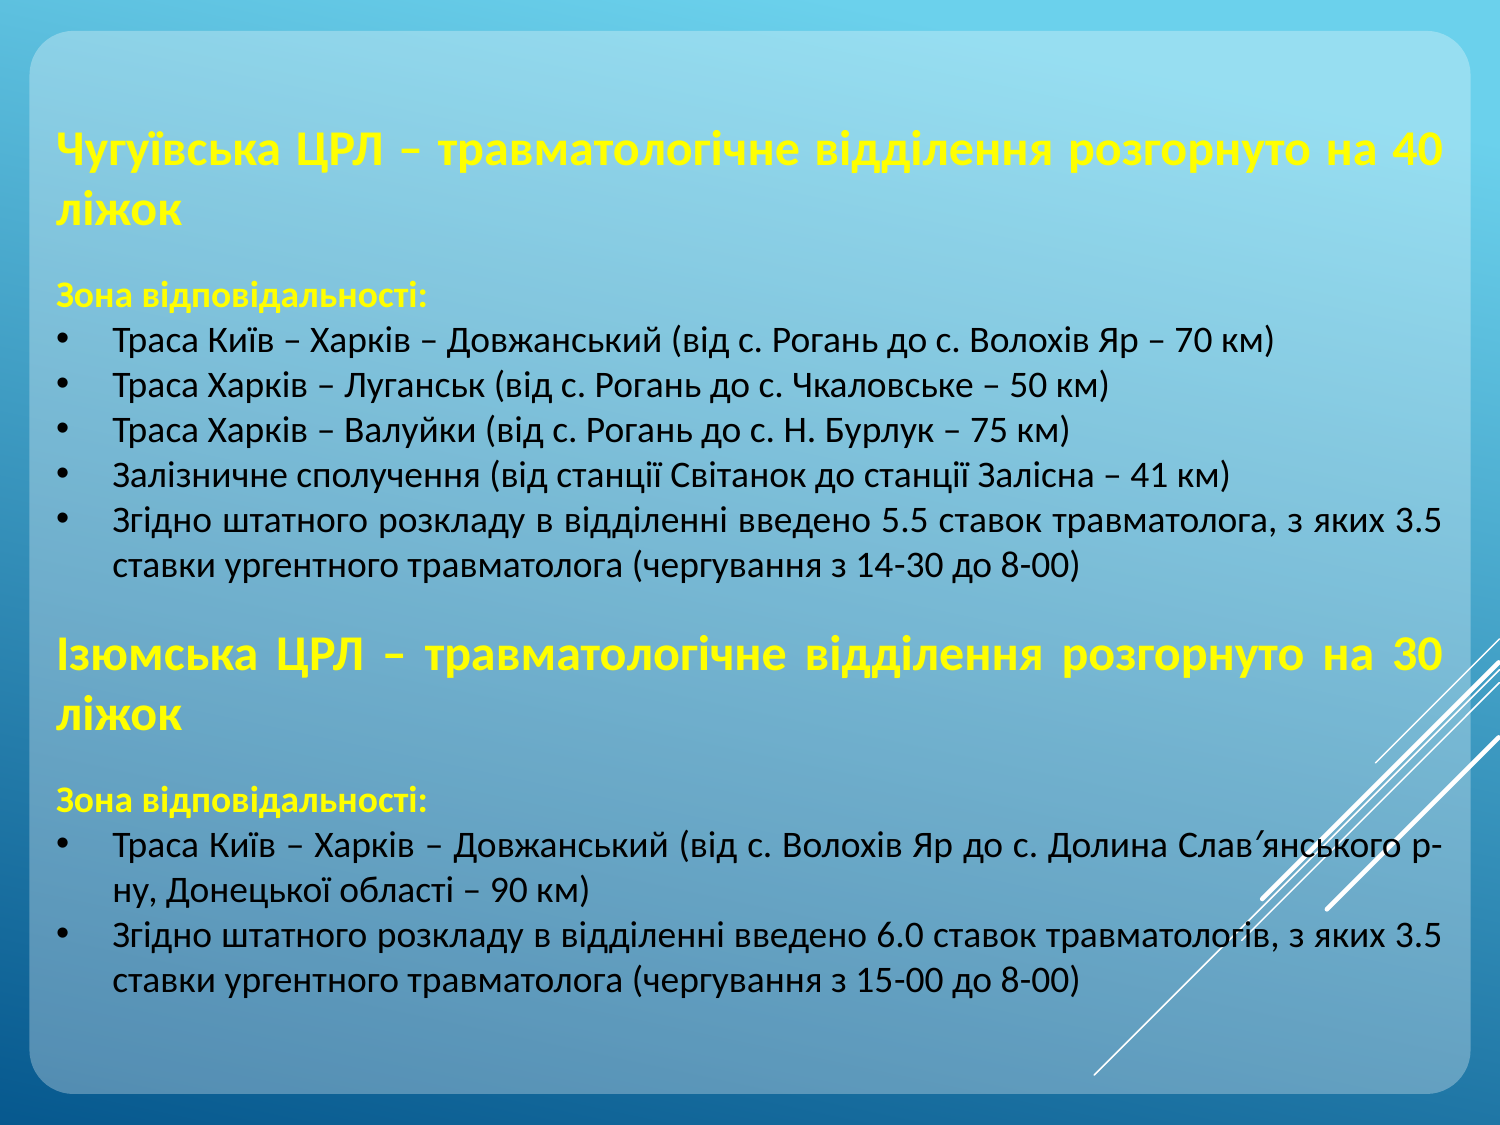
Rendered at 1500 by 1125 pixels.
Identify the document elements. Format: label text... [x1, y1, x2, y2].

text_box Чугуївська ЦРЛ – травматологічне відділення розгорнуто на 40 ліжок Зона відповідальності: Траса Київ – Харків – Довжанський (від с. Рогань до с. Волохів Яр – 70 км) Траса Харків – Луганськ (від с. Рогань до с. Чкаловське – 50 км) Траса Харків – Валуйки (від с. Рогань до с. Н. Бурлук – 75 км) Залізничне сполучення (від станції Світанок до станції Залісна – 41 км) Згідно штатного розкладу в відділенні введено 5.5 ставок травматолога, з яких 3.5 ставки ургентного травматолога (чергування з 14-30 до 8-00) Ізюмська ЦРЛ – травматологічне відділення розгорнуто на 30 ліжок Зона відповідальності: Траса Київ – Харків – Довжанський (від с. Волохів Яр до с. Долина Слав′янського р-ну, Донецької області – 90 км) Згідно штатного розкладу в відділенні введено 6.0 ставок травматологів, з яких 3.5 ставки ургентного травматолога (чергування з 15-00 до 8-00) [41, 108, 1459, 1008]
text_box [28, 29, 1472, 1096]
